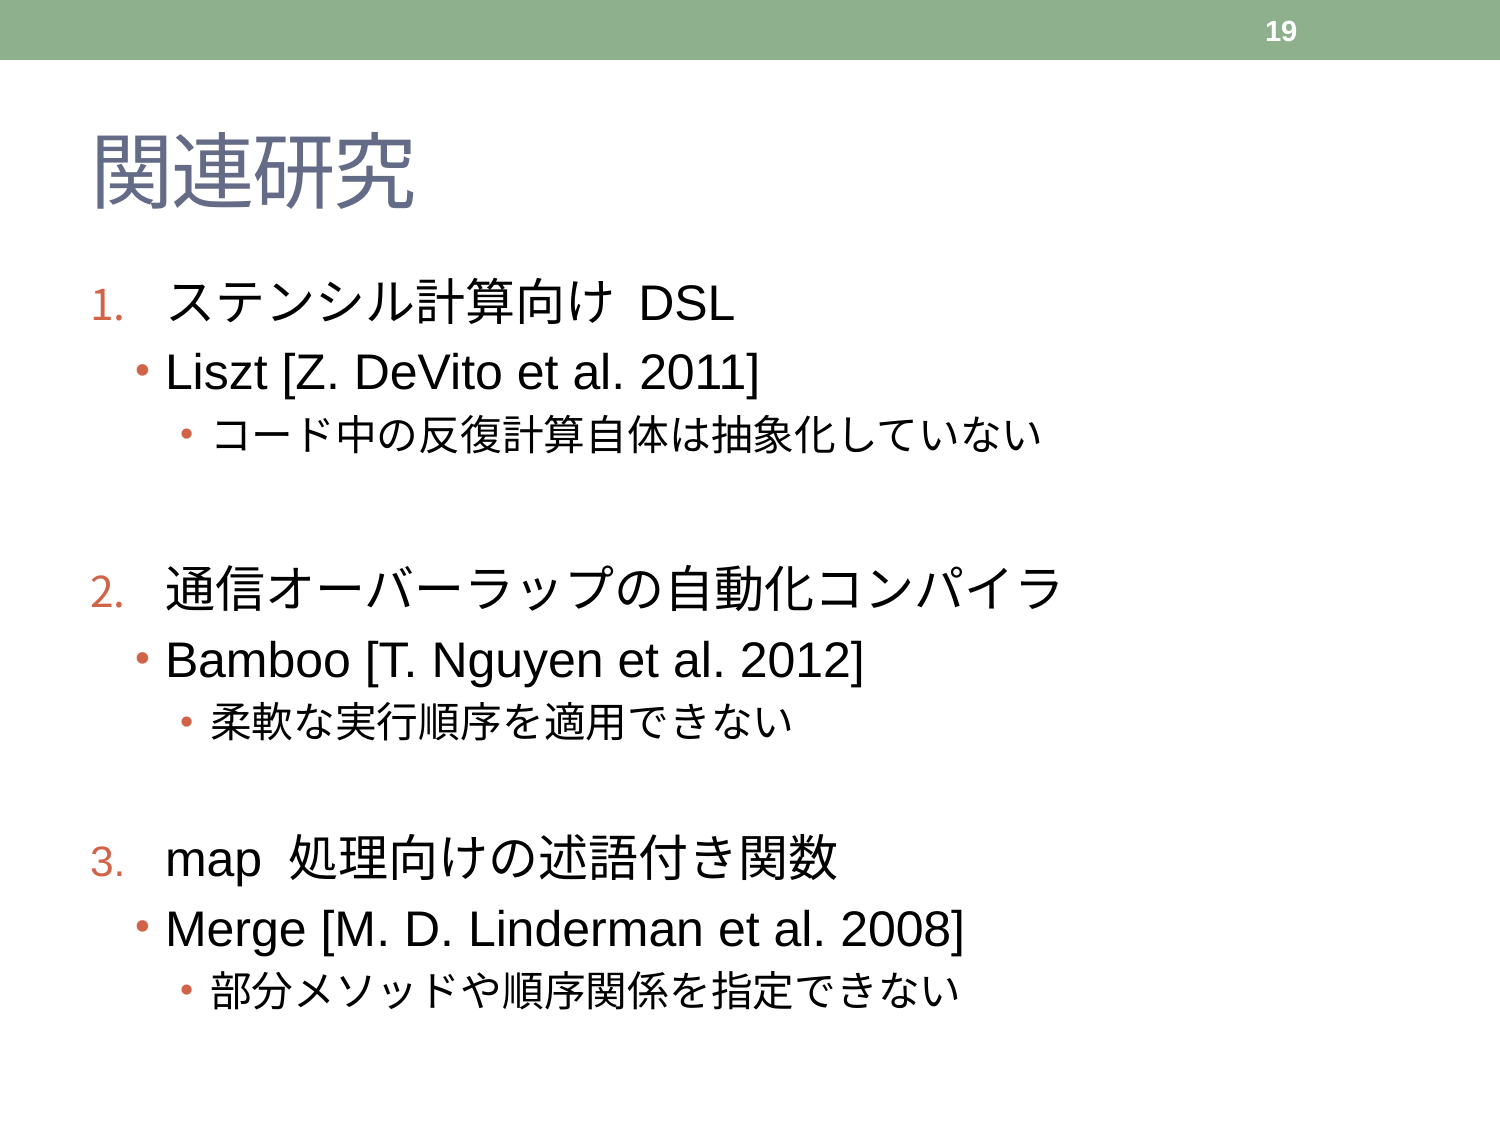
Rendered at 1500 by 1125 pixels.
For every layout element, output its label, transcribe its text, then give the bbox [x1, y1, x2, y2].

title 関連研究 [75, 87, 1425, 250]
slide_number 19 [1250, 3, 1425, 57]
list ステンシル計算向け DSL Liszt [Z. DeVito et al. 2011] コード中の反復計算自体は抽象化していない 通信オーバーラップの自動化コンパイラ Bamboo [T. Nguyen et al. 2012] 柔軟な実行順序を適用できない map 処理向けの述語付き関数 Merge [M. D. Linderman et al. 2008] 部分メソッドや順序関係を指定できない [75, 262, 1425, 1063]
